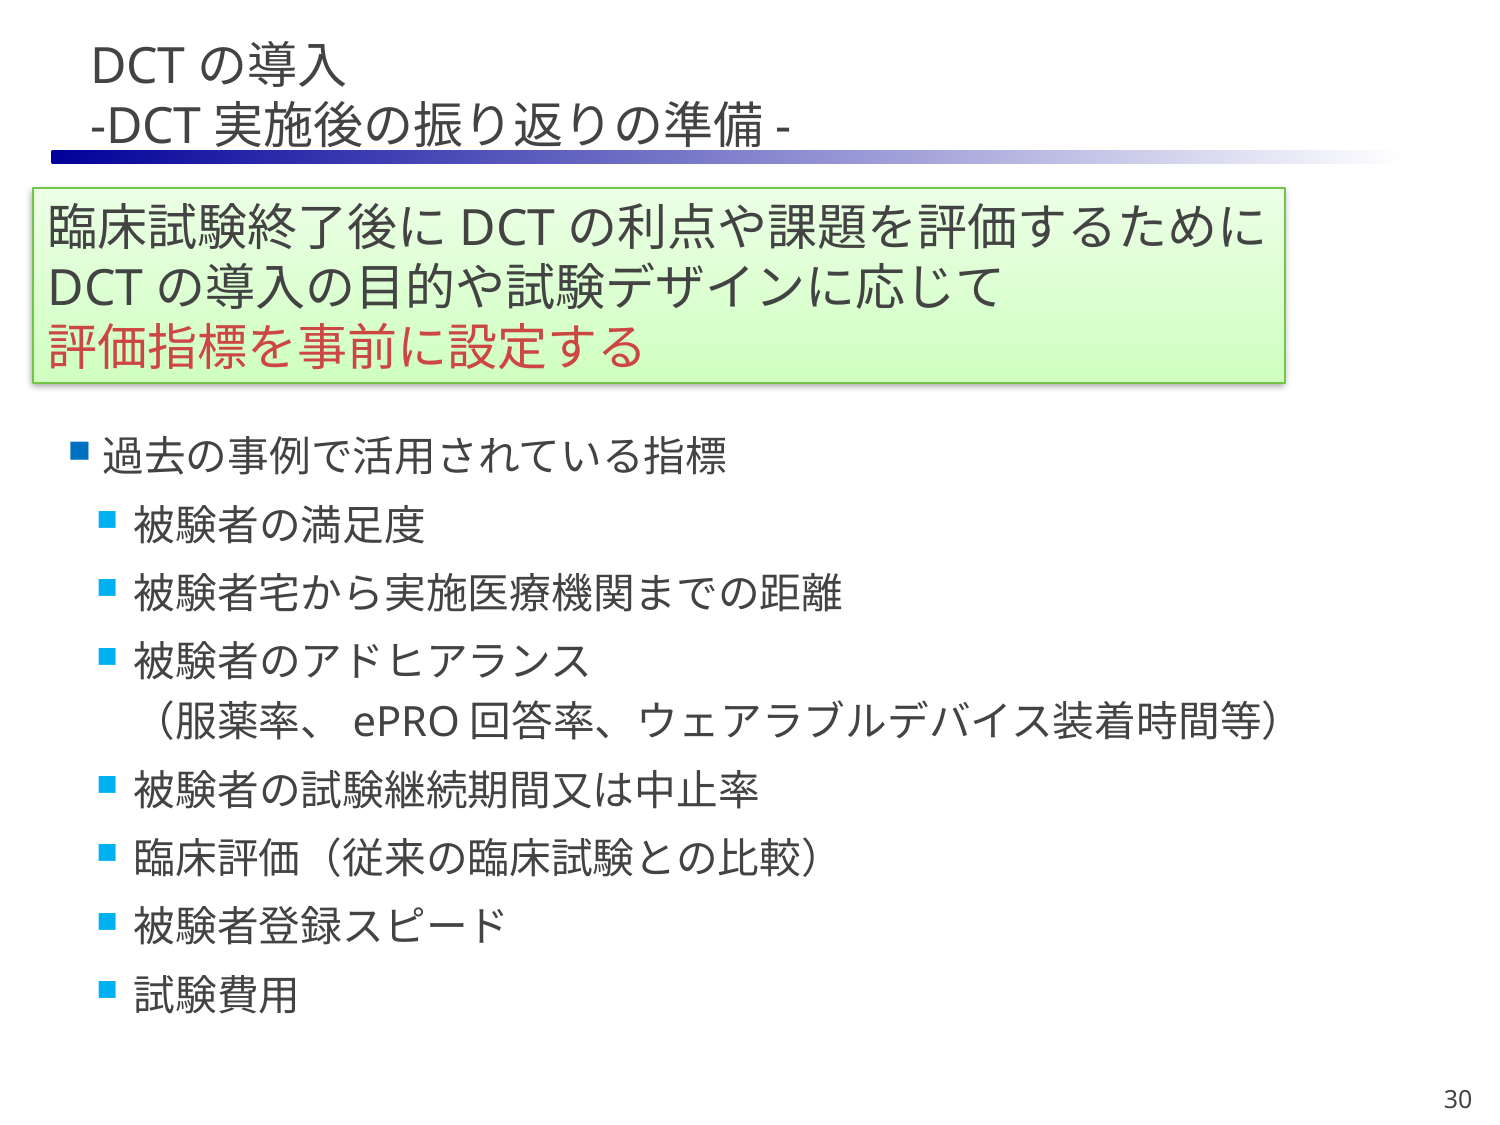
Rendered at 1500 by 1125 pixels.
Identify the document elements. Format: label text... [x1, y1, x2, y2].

list 過去の事例で活用されている指標 被験者の満足度 被験者宅から実施医療機関までの距離 被験者のアドヒアランス （服薬率、ePRO回答率、ウェアラブルデバイス装着時間等） 被験者の試験継続期間又は中止率 臨床評価（従来の臨床試験との比較） 被験者登録スピード 試験費用 [52, 412, 1332, 1057]
slide_number 30 [1174, 1074, 1488, 1125]
text_box 臨床試験終了後にDCTの利点や課題を評価するために DCTの導入の目的や試験デザインに応じて 評価指標を事前に設定する [32, 187, 1286, 384]
title DCTの導入 -DCT実施後の振り返りの準備- [75, 24, 1354, 161]
